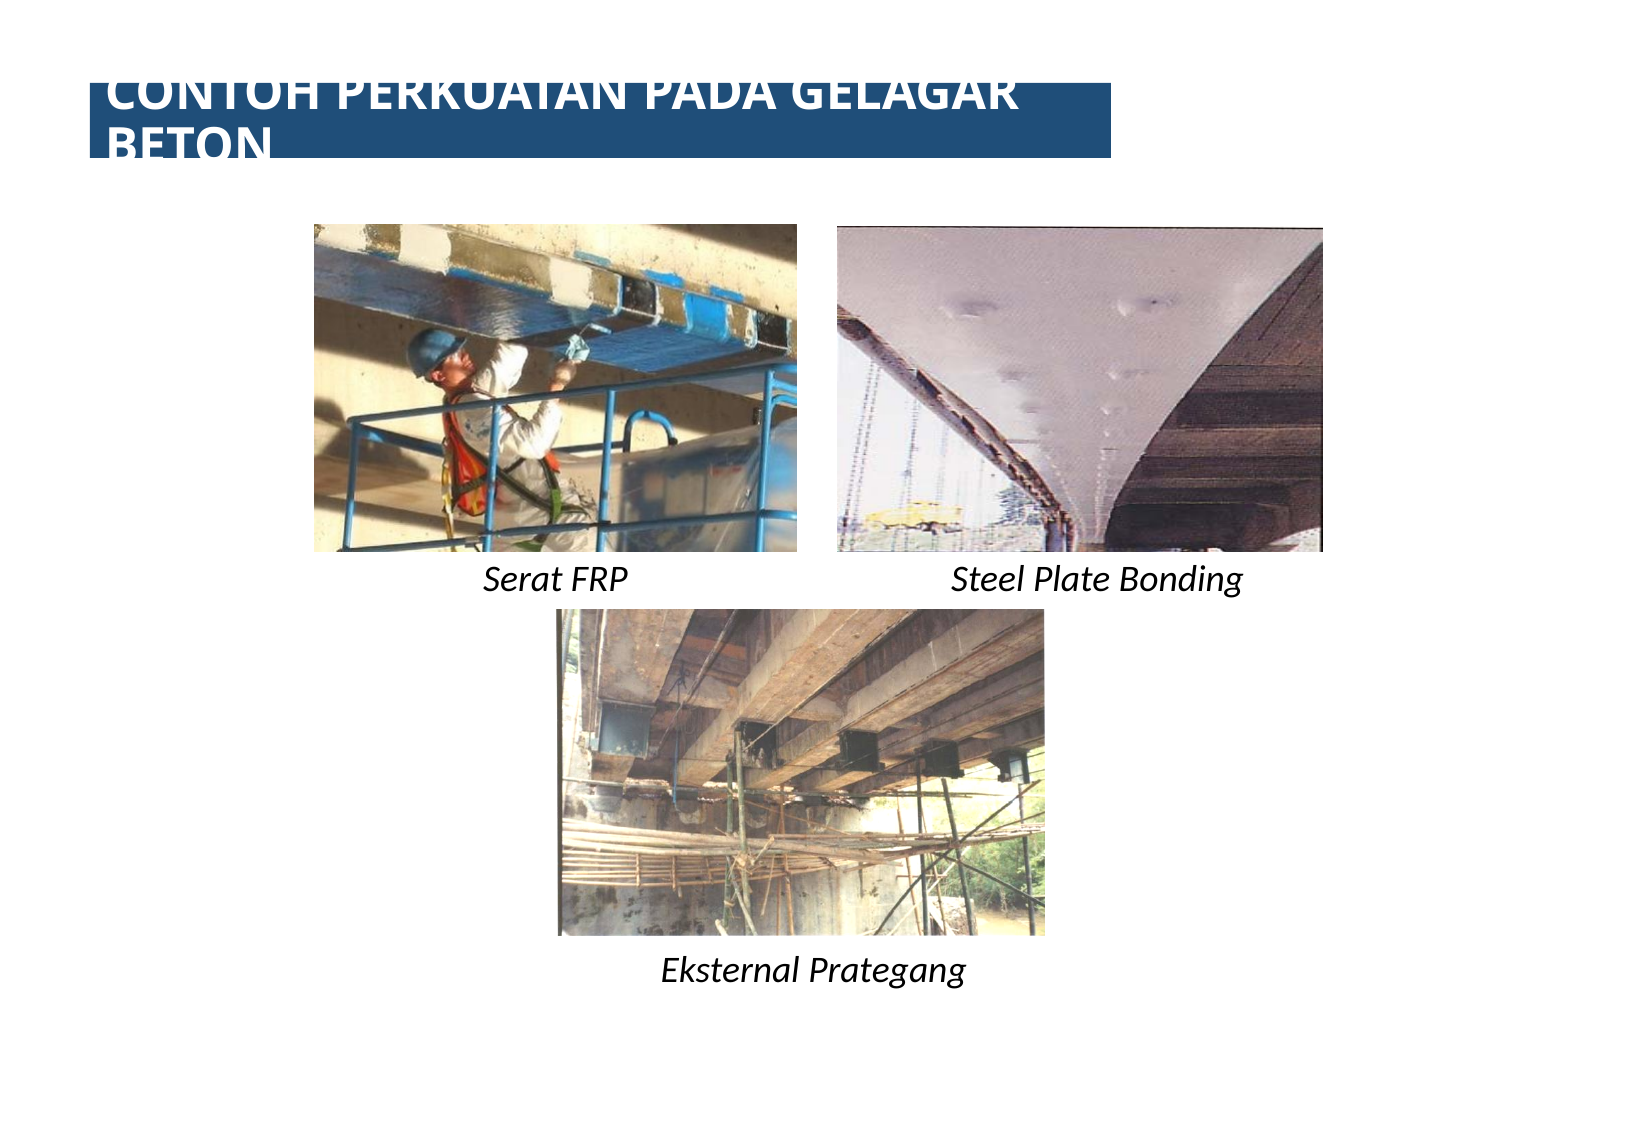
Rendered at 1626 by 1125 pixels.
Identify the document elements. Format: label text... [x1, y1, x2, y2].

text_box Eksternal Prategang [628, 937, 999, 998]
text_box Steel Plate Bonding [936, 552, 1266, 607]
picture [313, 224, 797, 552]
picture [555, 609, 1045, 936]
title CONTOH PERKUATAN PADA GELAGAR BETON [89, 82, 1111, 158]
picture [837, 226, 1323, 552]
text_box Serat FRP [390, 552, 721, 607]
